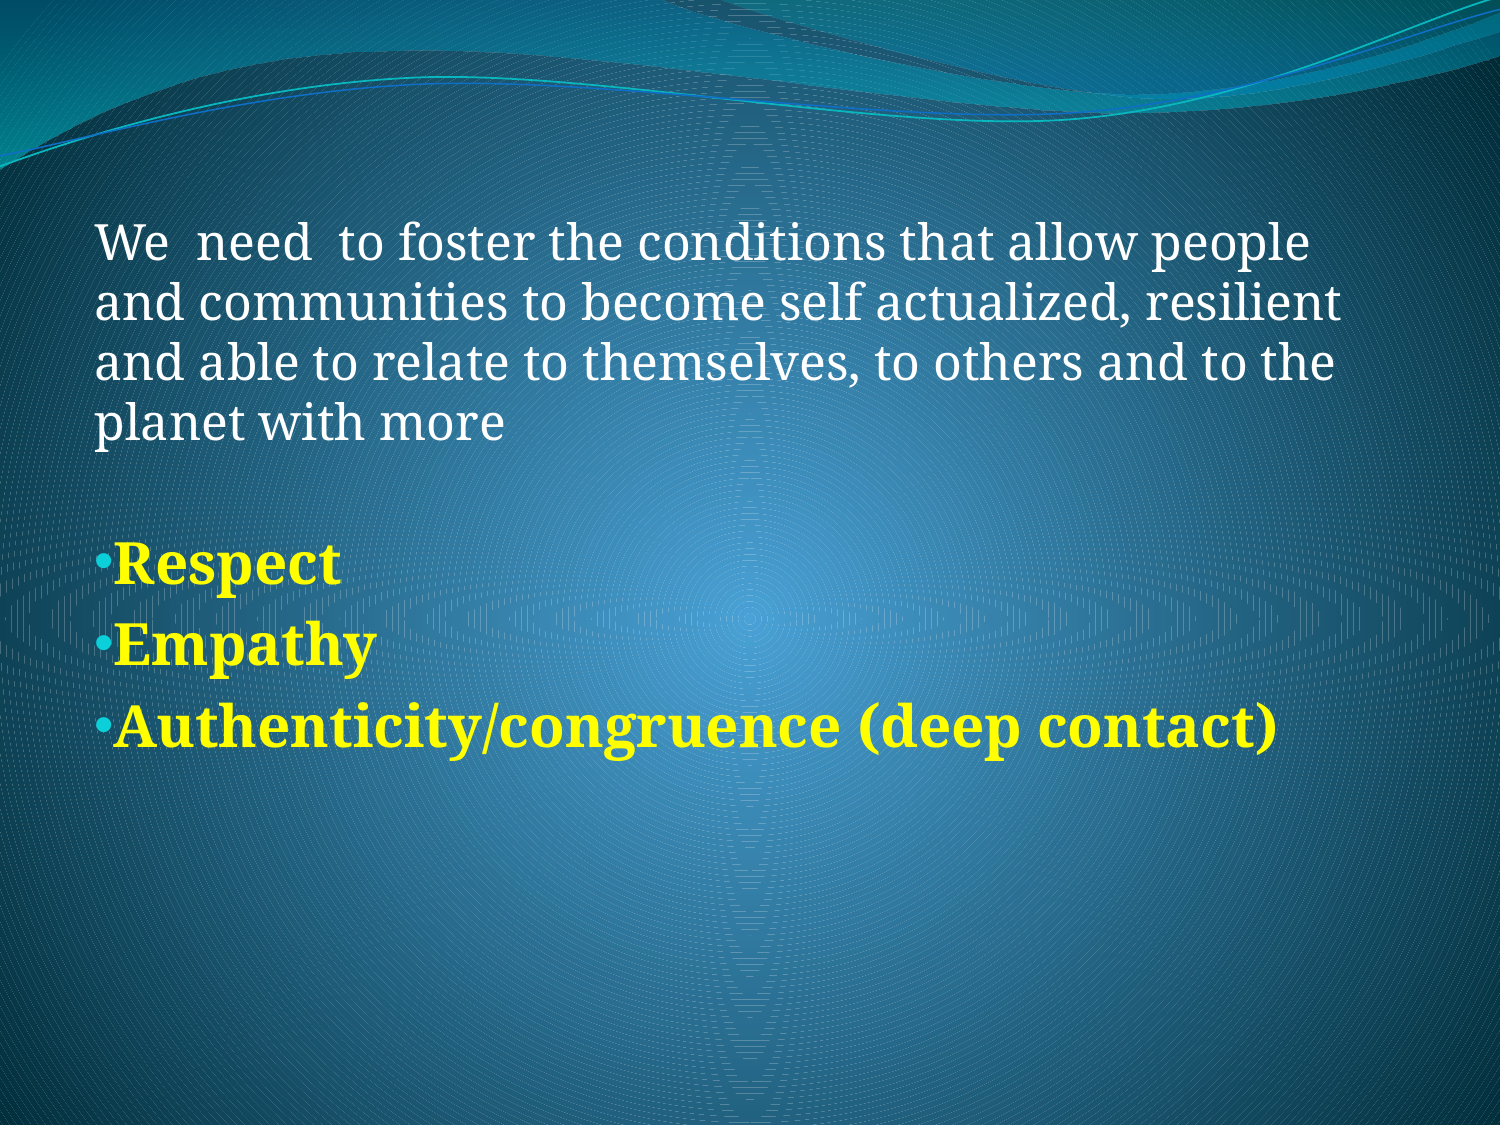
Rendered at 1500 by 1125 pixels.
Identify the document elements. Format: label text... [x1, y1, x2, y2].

list We need to foster the conditions that allow people and communities to become self actualized, resilient and able to relate to themselves, to others and to the planet with more Respect Empathy Authenticity/congruence (deep contact) [86, 137, 1413, 863]
